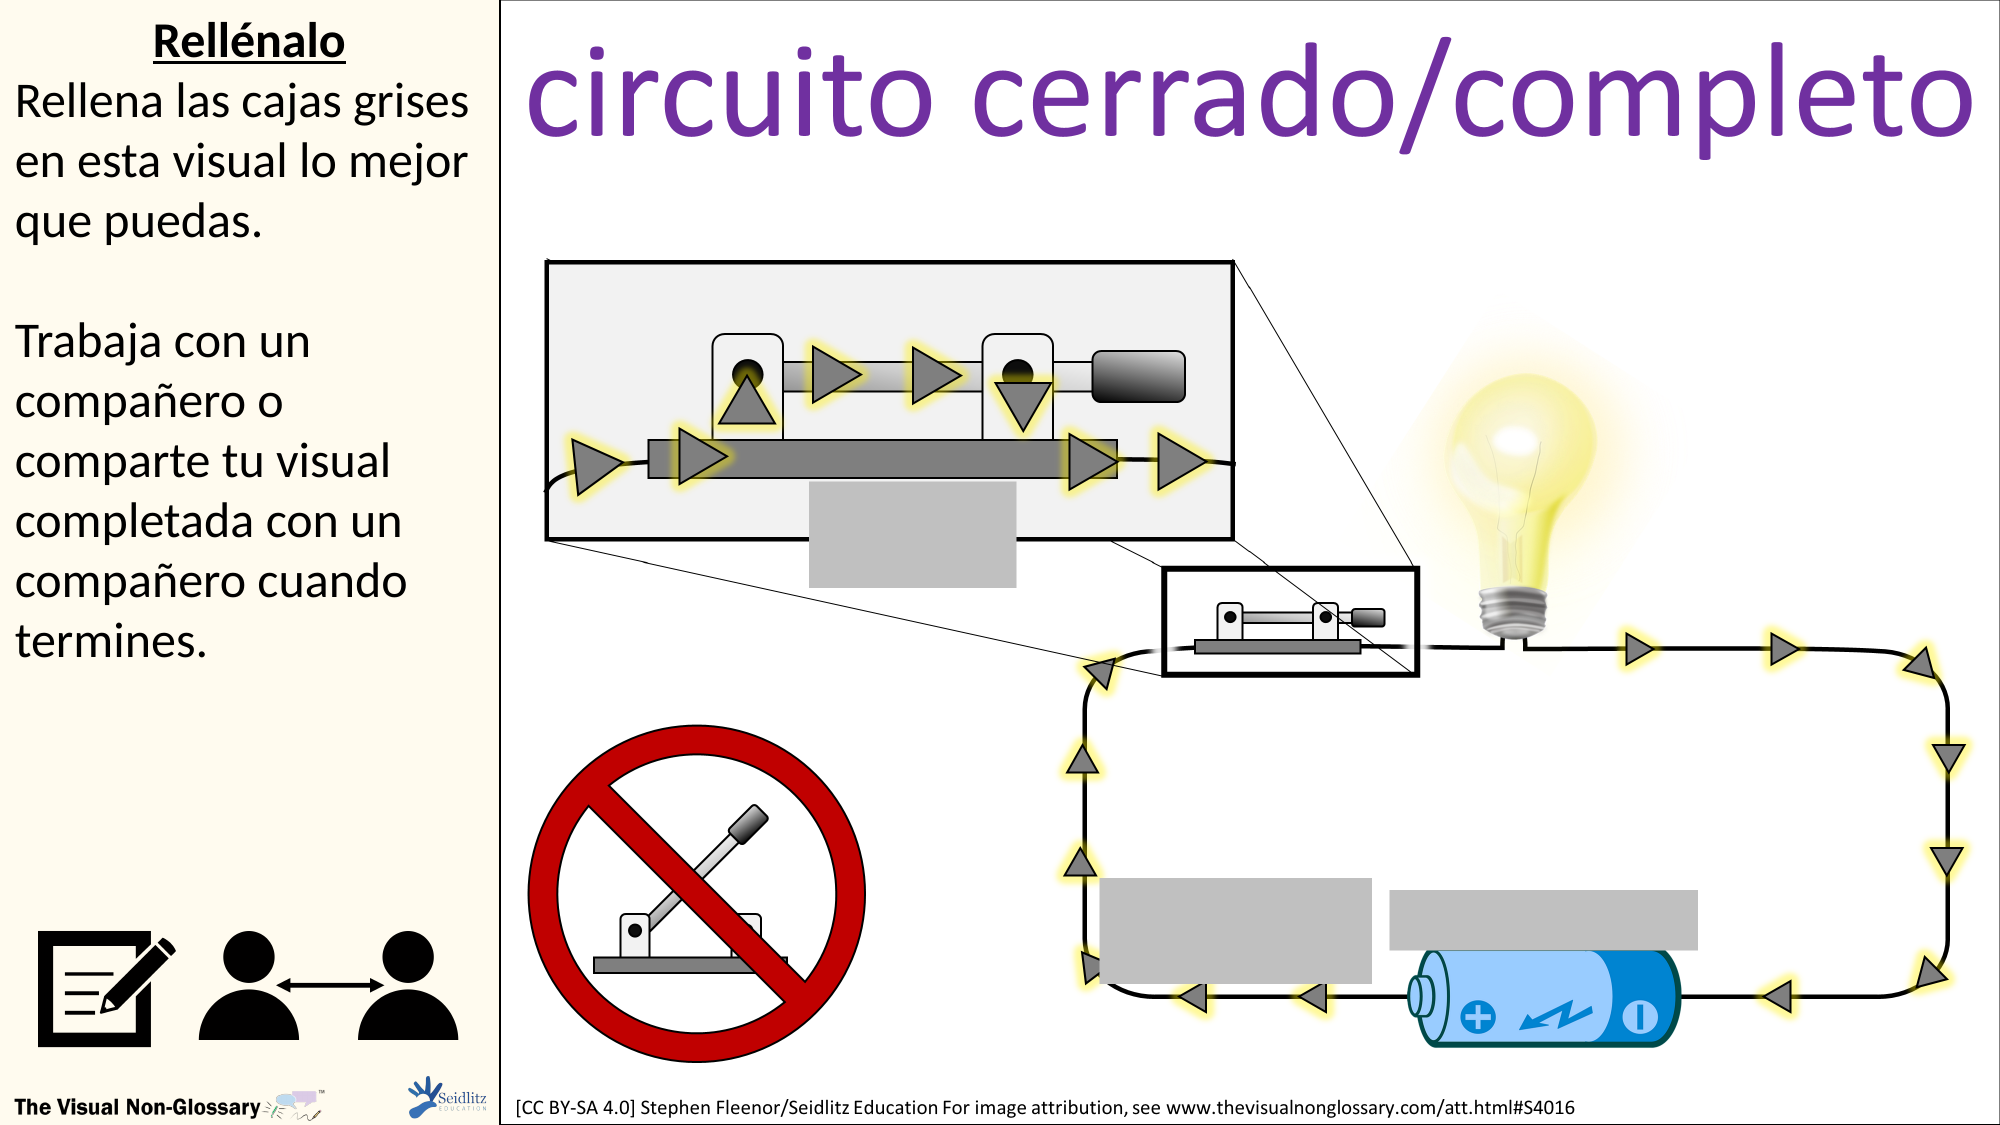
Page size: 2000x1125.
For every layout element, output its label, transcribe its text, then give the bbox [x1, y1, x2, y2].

text_box Rellénalo [138, 0, 362, 59]
picture [499, 0, 2000, 1125]
text_box Rellena las cajas grises en esta visual lo mejor que puedas. Trabaja con un compañero o comparte tu visual completada con un compañero cuando termines. [0, 59, 494, 675]
picture [38, 920, 176, 1058]
picture [403, 1073, 495, 1125]
picture [0, 1084, 328, 1125]
picture [194, 931, 463, 1040]
